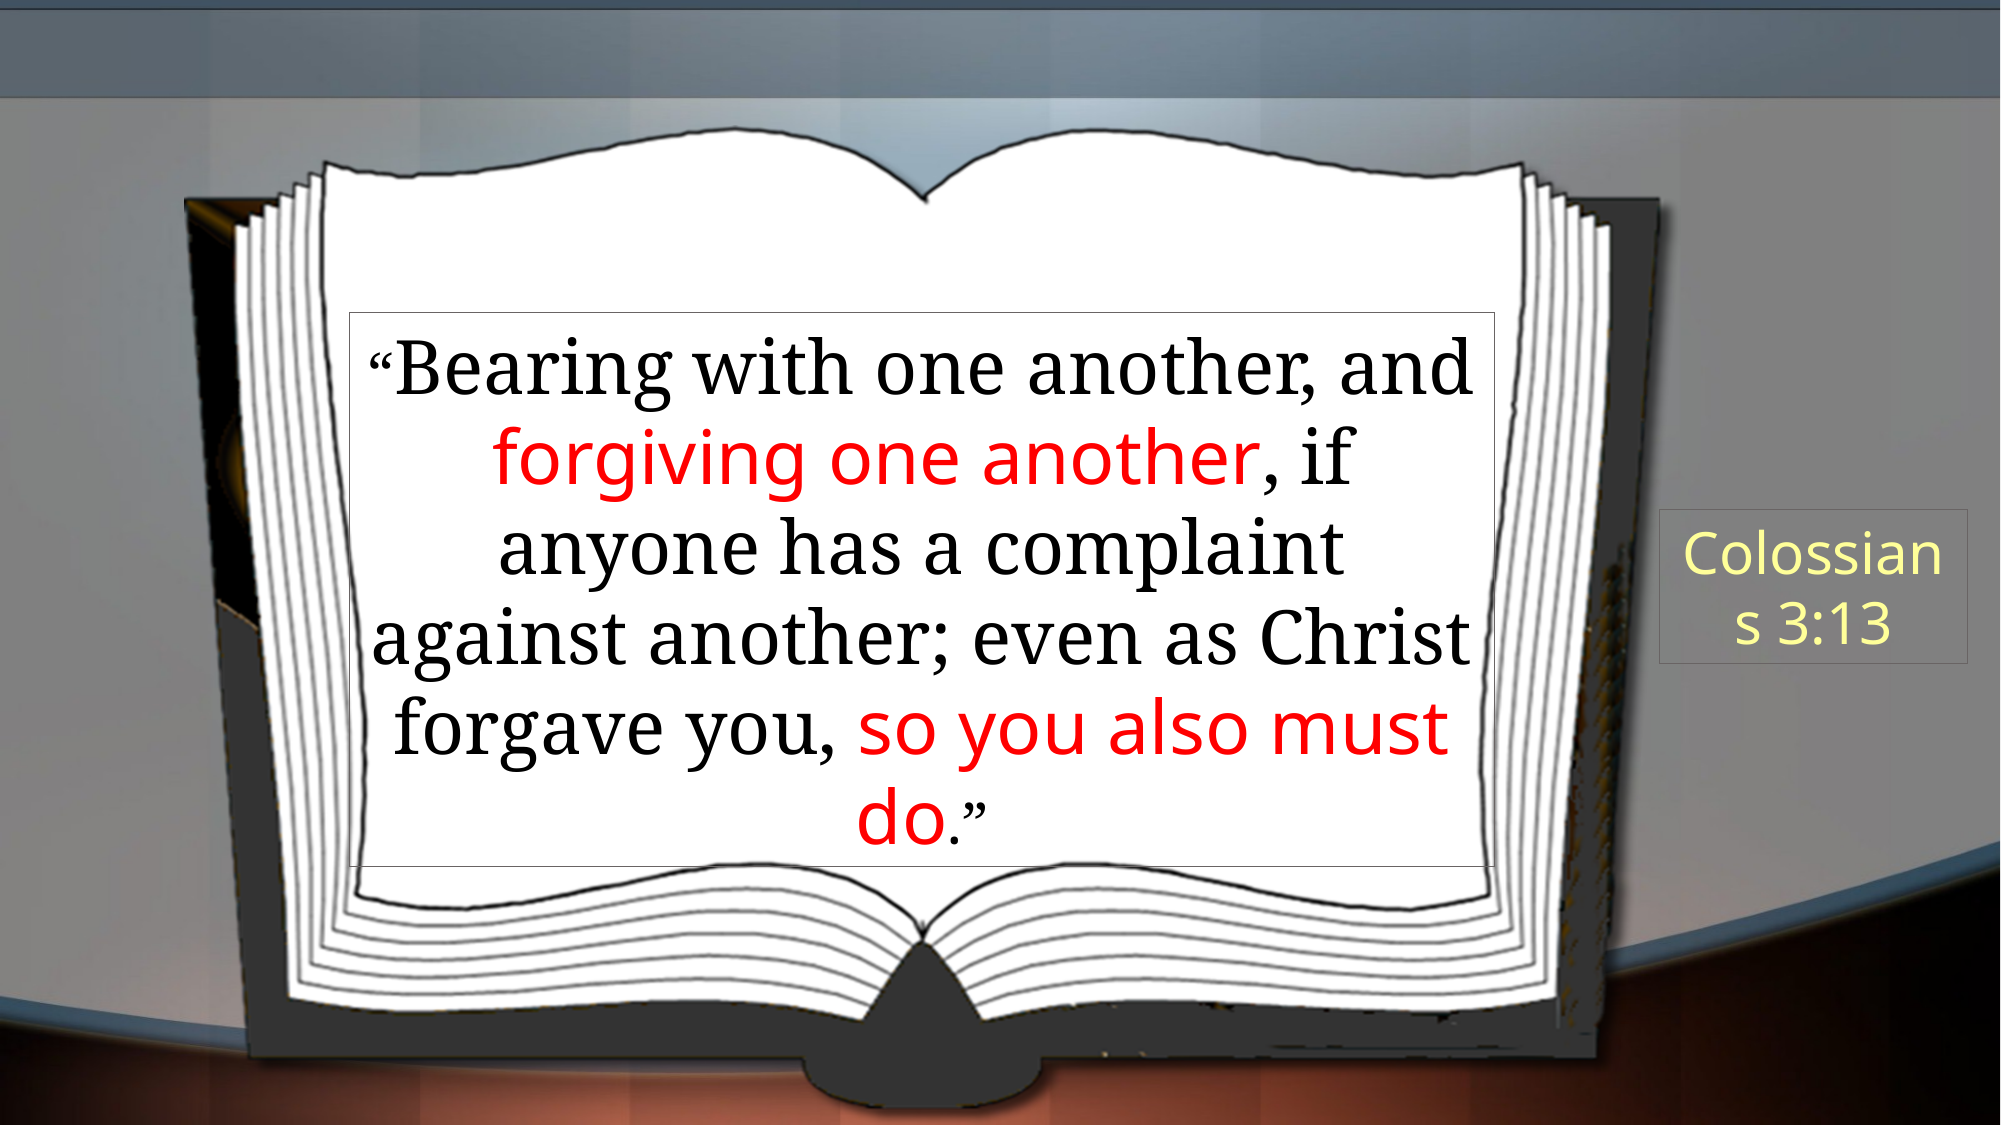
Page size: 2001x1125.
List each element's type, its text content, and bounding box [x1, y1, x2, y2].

text_box Colossians 3:13 [1681, 509, 1968, 664]
picture [0, 0, 2001, 1125]
